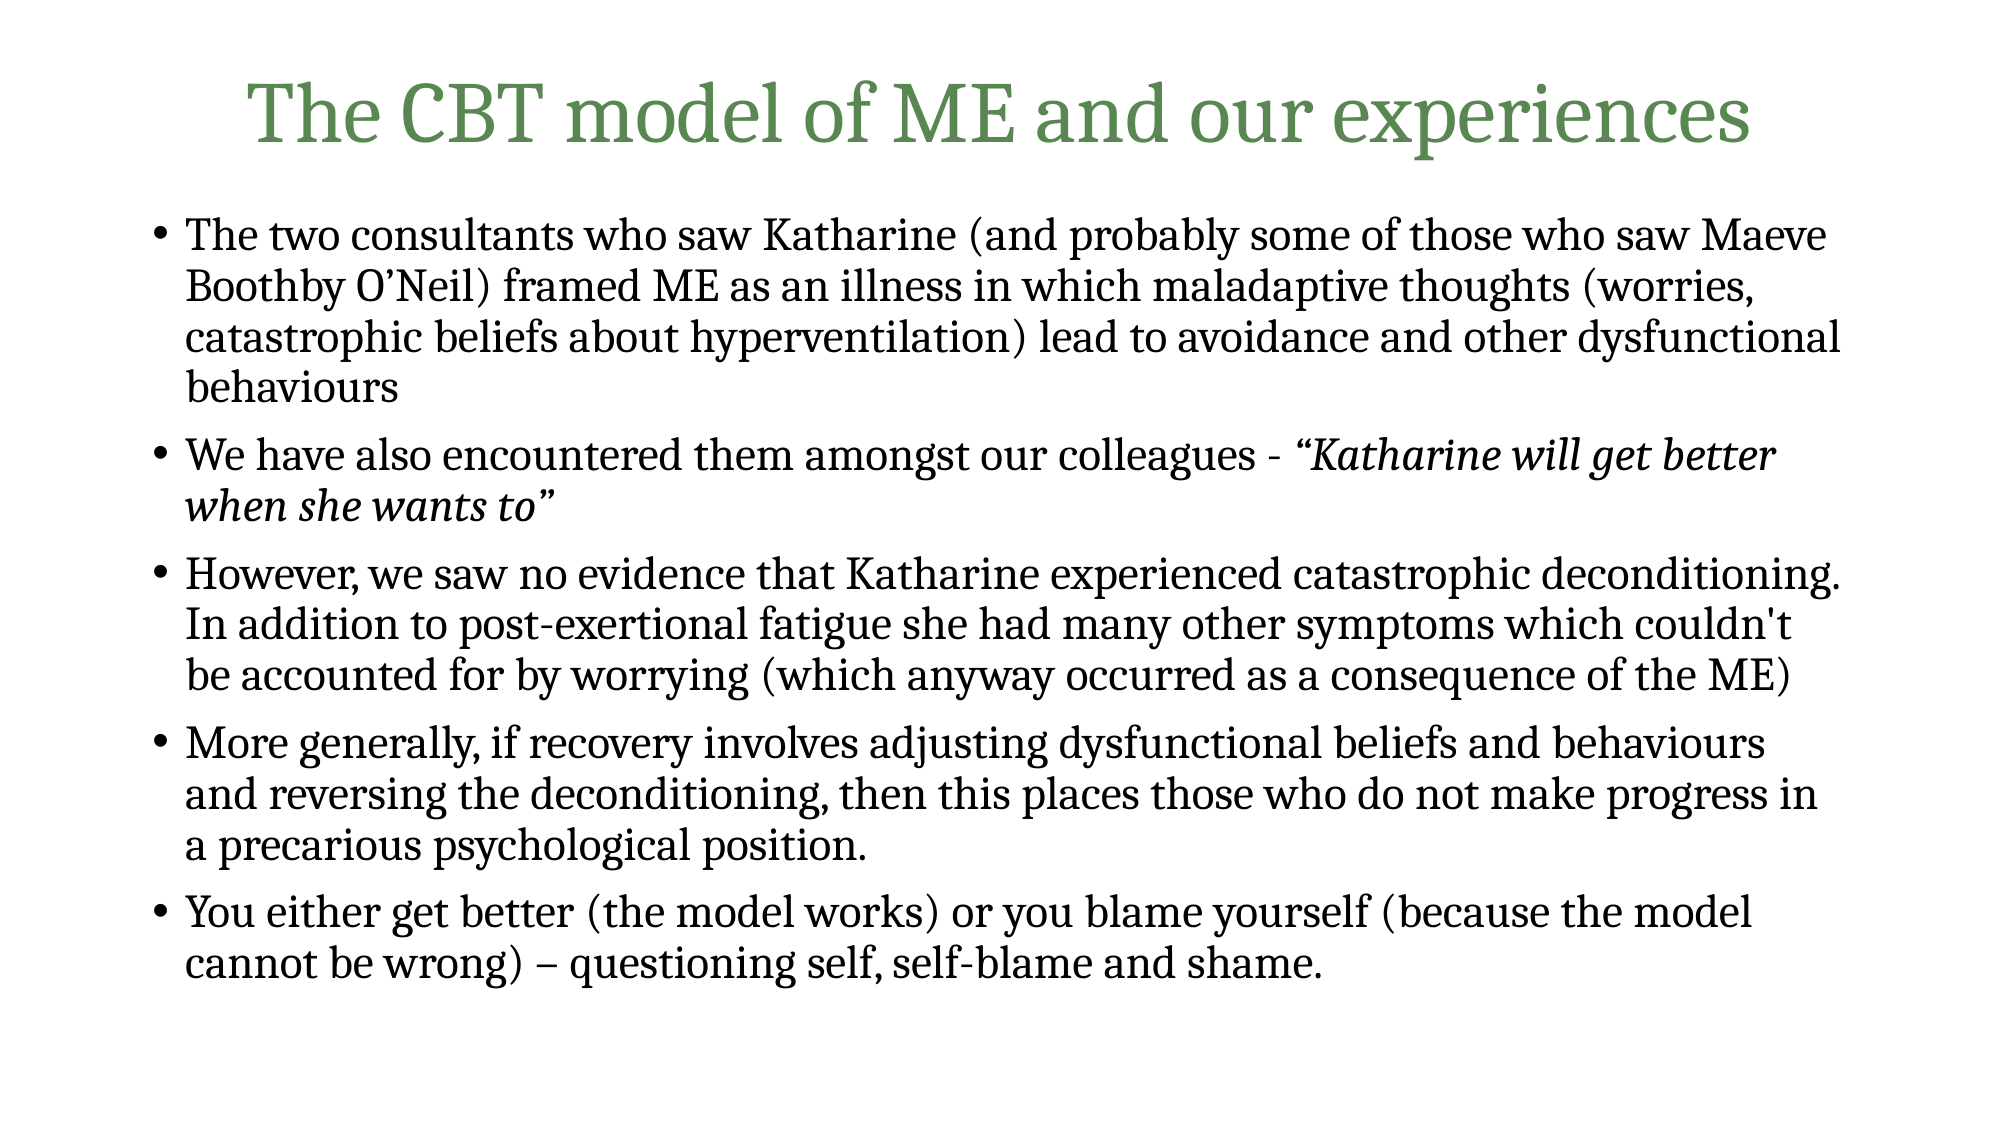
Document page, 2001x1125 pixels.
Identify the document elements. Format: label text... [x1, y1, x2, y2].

list The two consultants who saw Katharine (and probably some of those who saw Maeve Boothby O’Neil) framed ME as an illness in which maladaptive thoughts (worries, catastrophic beliefs about hyperventilation) lead to avoidance and other dysfunctional behaviours We have also encountered them amongst our colleagues - “Katharine will get better when she wants to” However, we saw no evidence that Katharine experienced catastrophic deconditioning. In addition to post-exertional fatigue she had many other symptoms which couldn't be accounted for by worrying (which anyway occurred as a consequence of the ME) More generally, if recovery involves adjusting dysfunctional beliefs and behaviours and reversing the deconditioning, then this places those who do not make progress in a precarious psychological position. You either get better (the model works) or you blame yourself (because the model cannot be wrong) – questioning self, self-blame and shame. [137, 202, 1863, 1014]
title The CBT model of ME and our experiences [137, 59, 1863, 170]
